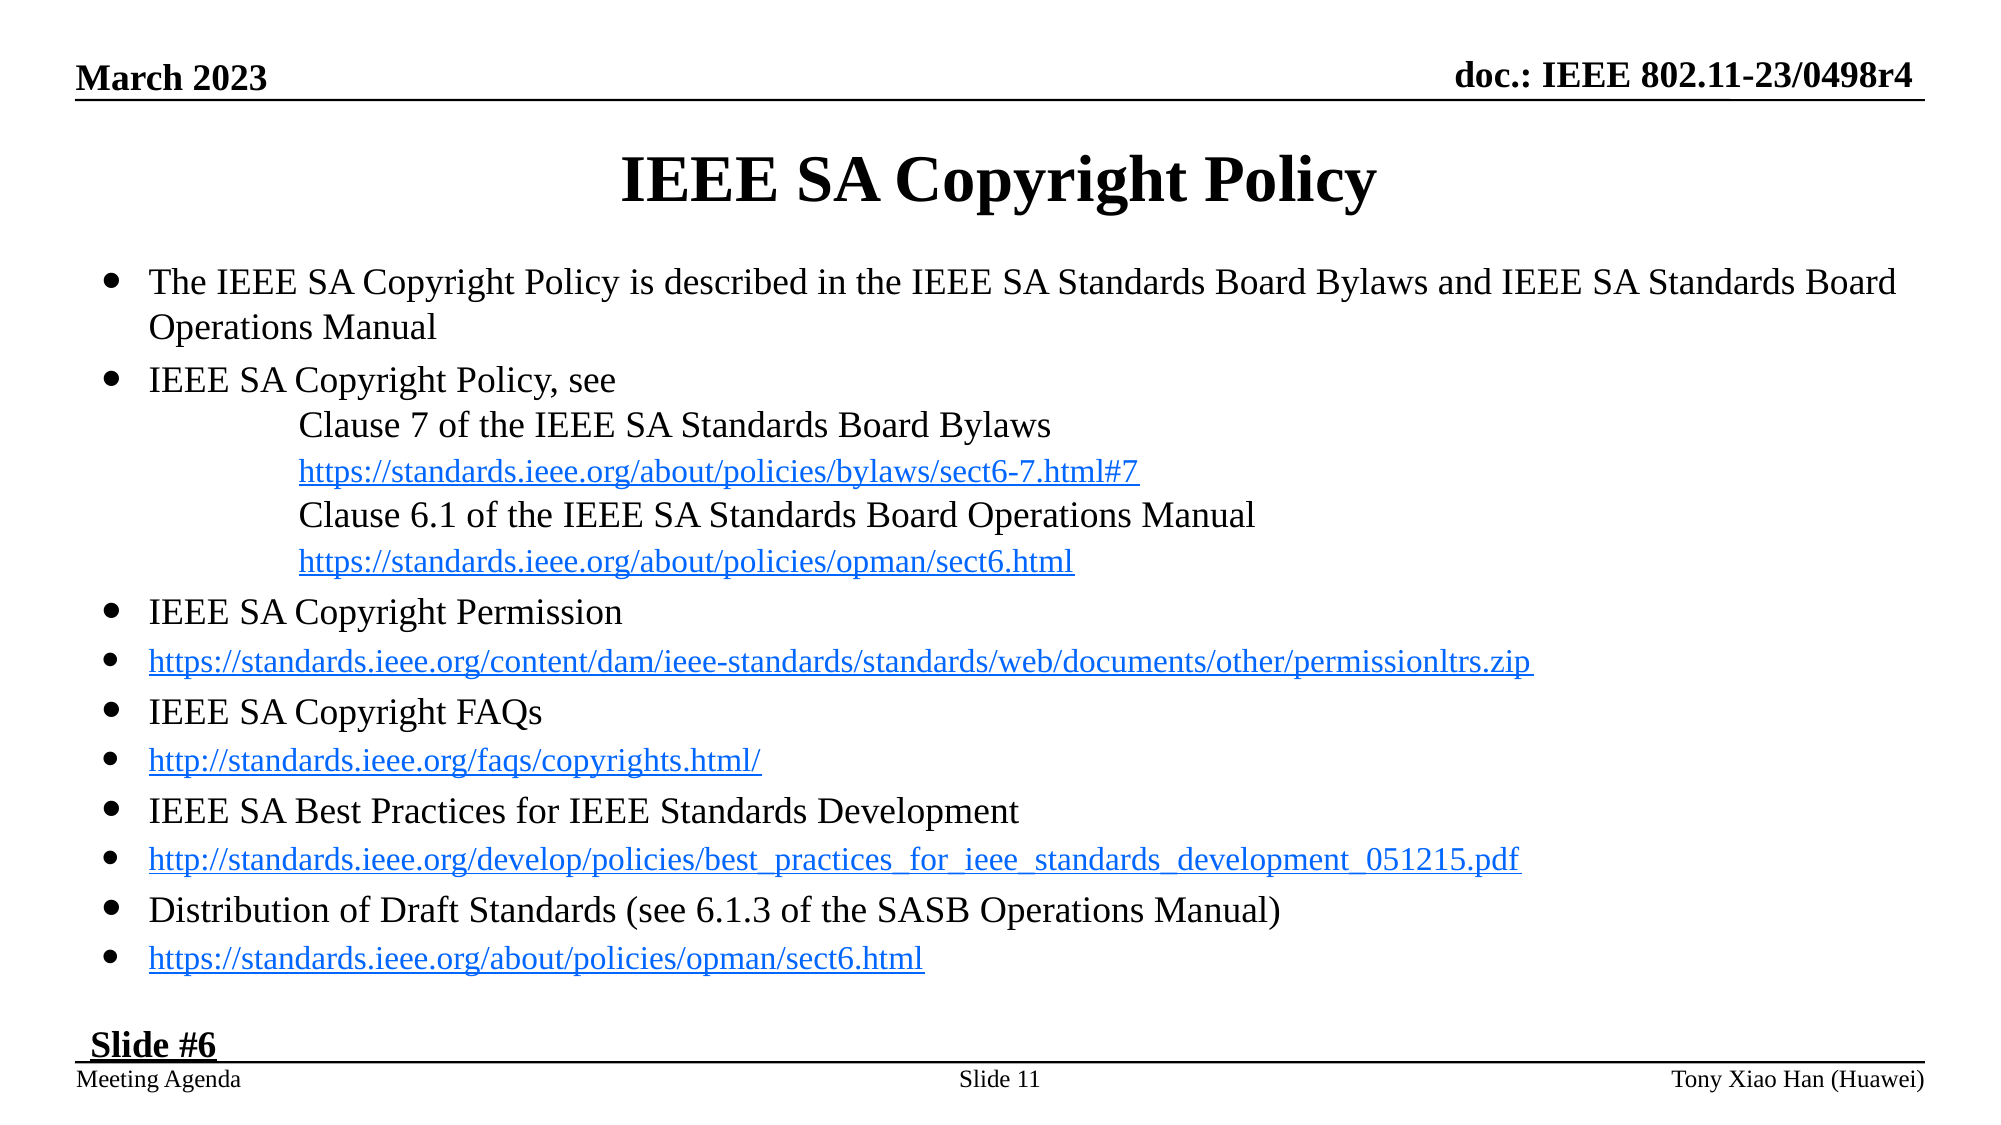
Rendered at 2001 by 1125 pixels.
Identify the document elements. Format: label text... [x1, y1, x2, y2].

text_box IEEE SA Copyright Policy [362, 87, 1638, 263]
list The IEEE SA Copyright Policy is described in the IEEE SA Standards Board Bylaws and IEEE SA Standards Board Operations Manual IEEE SA Copyright Policy, see Clause 7 of the IEEE SA Standards Board Bylaws https://standards.ieee.org/about/policies/bylaws/sect6-7.html#7 Clause 6.1 of the IEEE SA Standards Board Operations Manual https://standards.ieee.org/about/policies/opman/sect6.html IEEE SA Copyright Permission https://standards.ieee.org/content/dam/ieee-standards/standards/web/documents/other/permissionltrs.zip IEEE SA Copyright FAQs http://standards.ieee.org/faqs/copyrights.html/ IEEE SA Best Practices for IEEE Standards Development http://standards.ieee.org/develop/policies/best_practices_for_ieee_standards_development_051215.pdf Distribution of Draft Standards (see 6.1.3 of the SASB Operations Manual) https://standards.ieee.org/about/policies/opman/sect6.html [75, 249, 1925, 1013]
text_box Slide #6 [75, 1012, 232, 1073]
